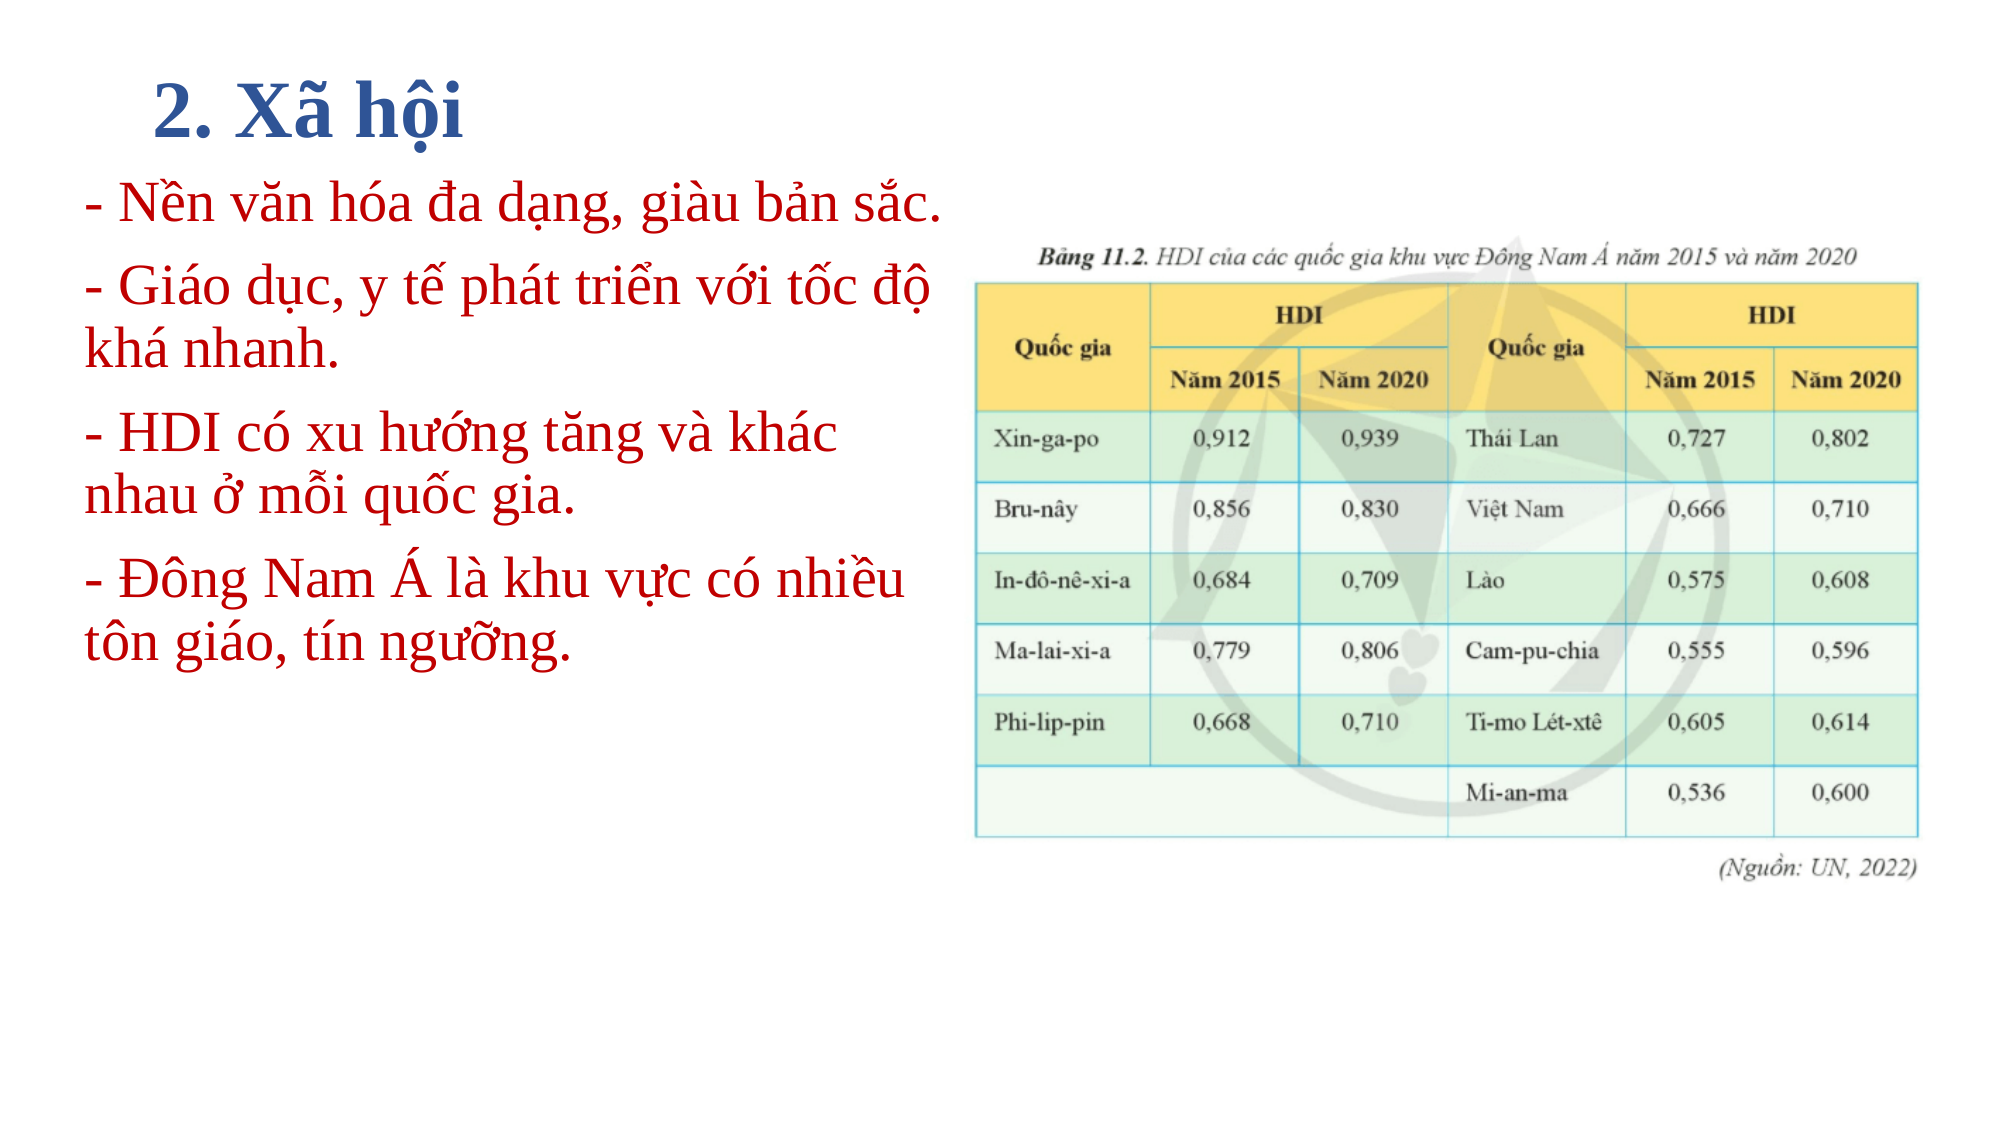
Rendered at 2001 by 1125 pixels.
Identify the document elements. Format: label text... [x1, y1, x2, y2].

list - Nền văn hóa đa dạng, giàu bản sắc. - Giáo dục, y tế phát triển với tốc độ khá nhanh. - HDI có xu hướng tăng và khác nhau ở mỗi quốc gia. - Đông Nam Á là khu vực có nhiều tôn giáo, tín ngưỡng. [69, 163, 972, 1093]
title 2. Xã hội [137, 59, 706, 163]
picture [955, 235, 1930, 890]
